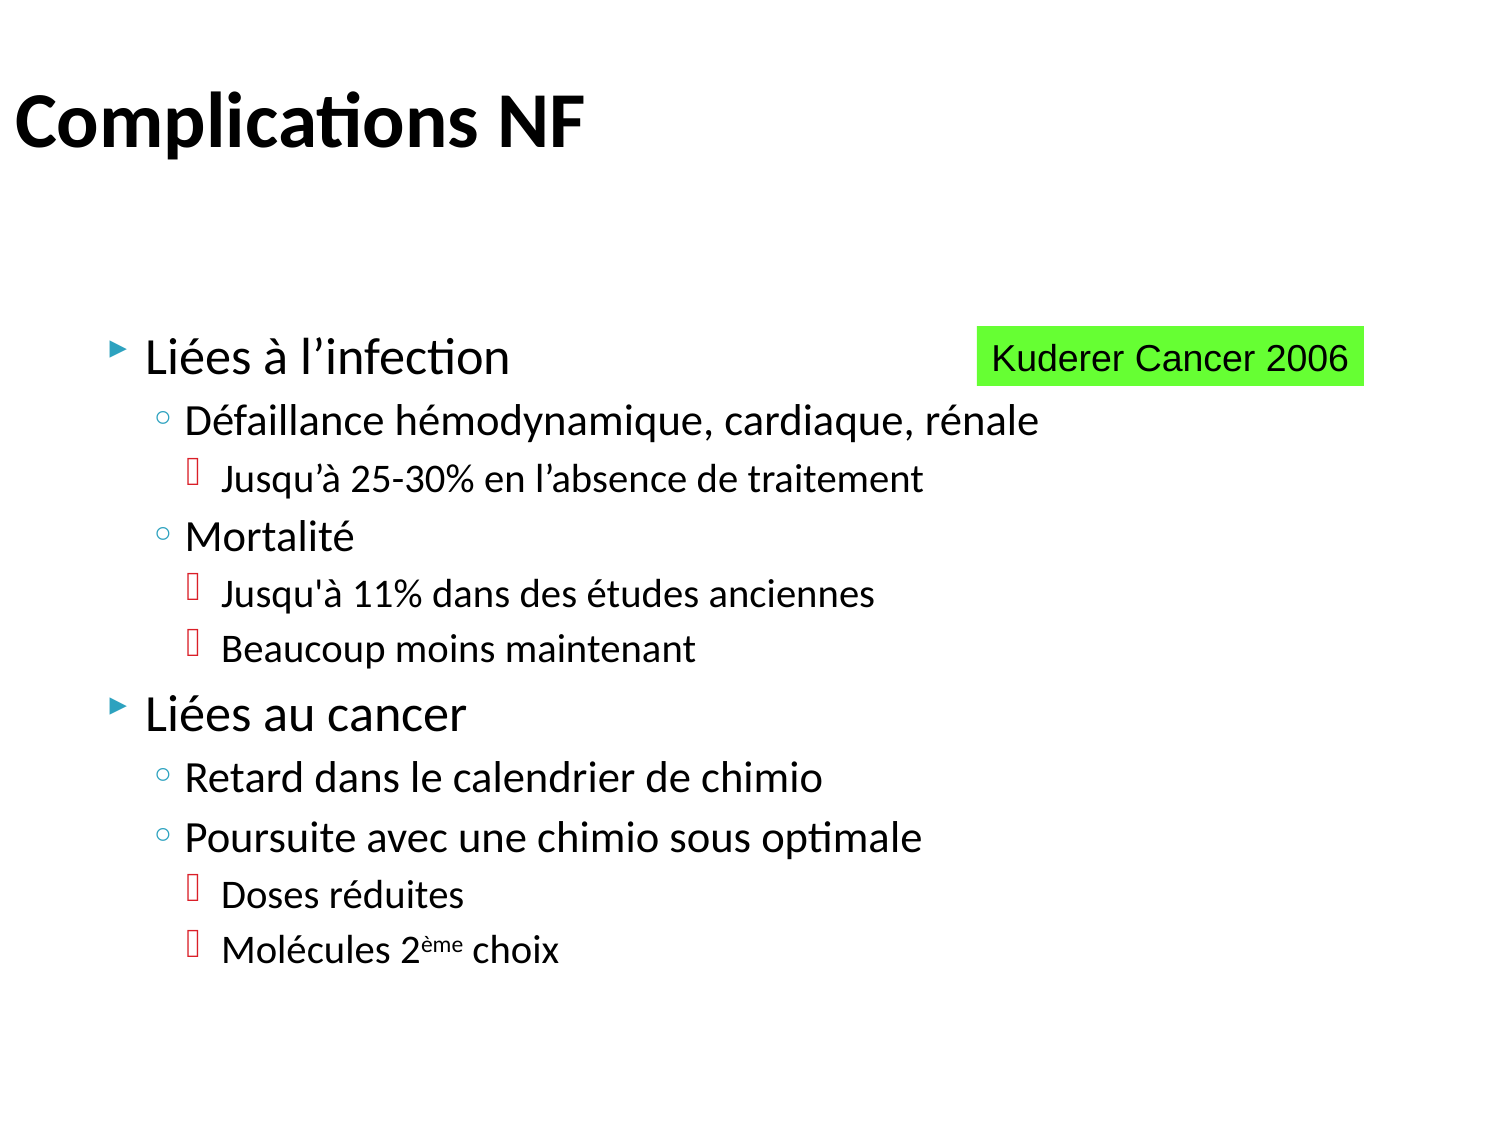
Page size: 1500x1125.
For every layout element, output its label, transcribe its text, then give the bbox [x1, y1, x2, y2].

text_box Kuderer Cancer 2006 [976, 326, 1364, 386]
list Liées à l’infection Défaillance hémodynamique, cardiaque, rénale Jusqu’à 25-30% en l’absence de traitement Mortalité Jusqu'à 11% dans des études anciennes Beaucoup moins maintenant Liées au cancer Retard dans le calendrier de chimio Poursuite avec une chimio sous optimale Doses réduites Molécules 2ème choix [74, 314, 1426, 986]
title Complications NF [0, 0, 1500, 232]
